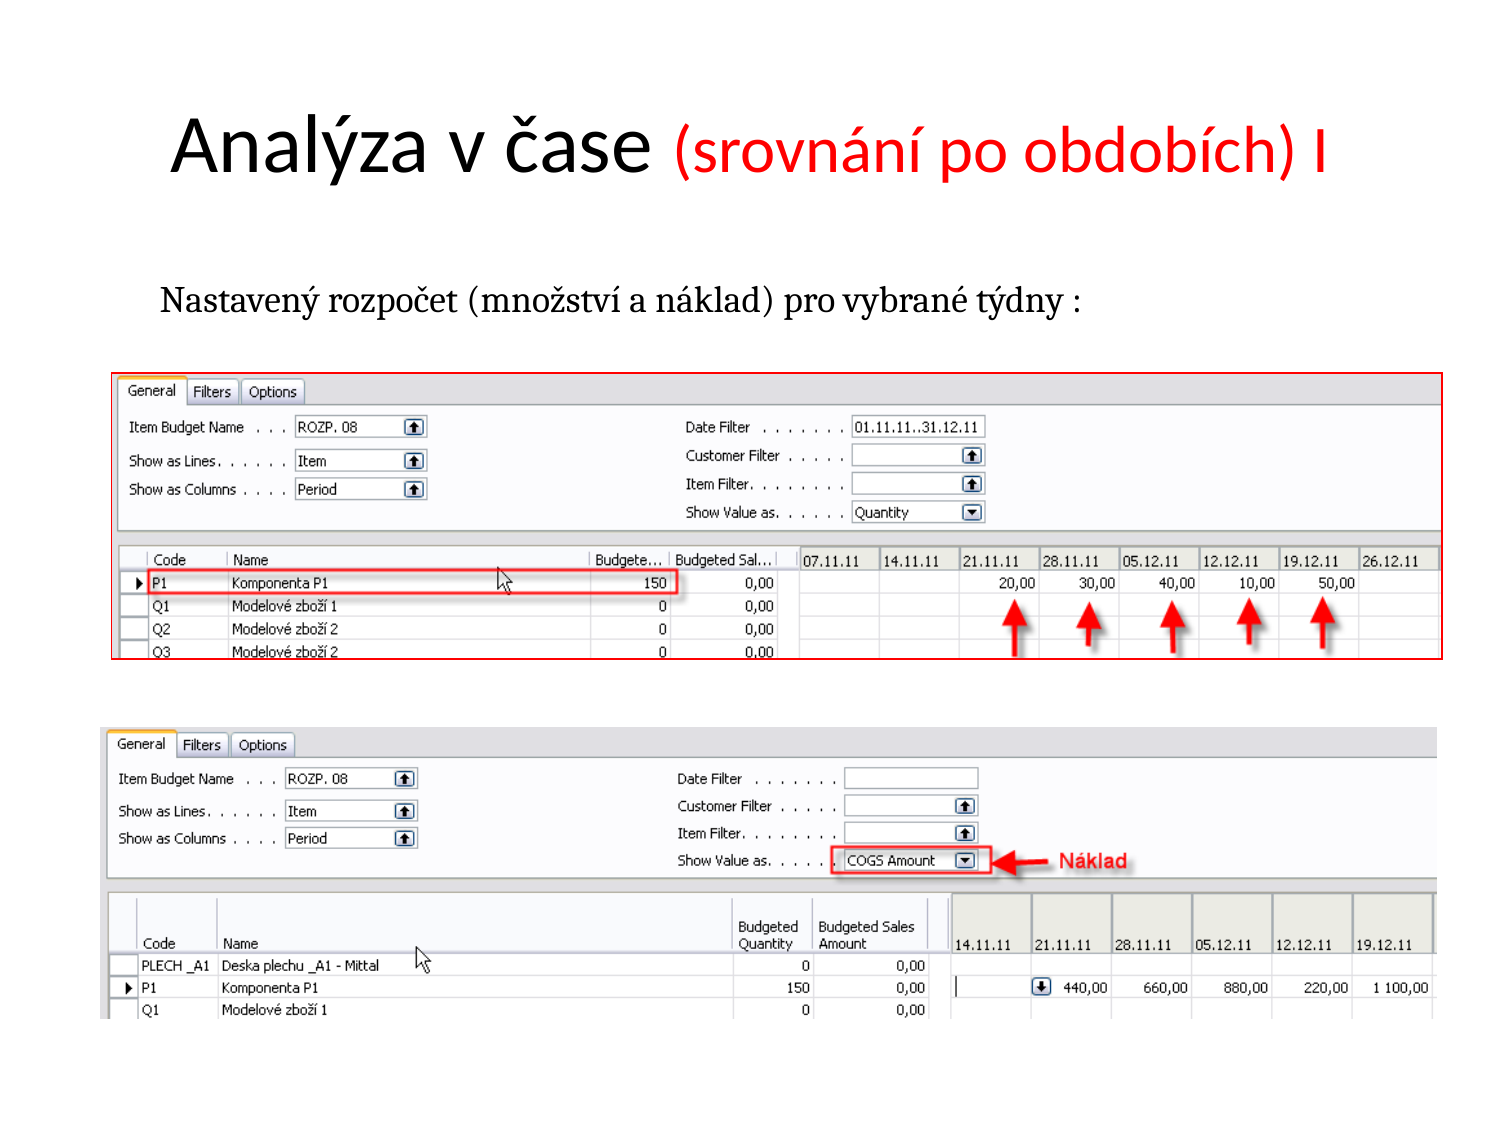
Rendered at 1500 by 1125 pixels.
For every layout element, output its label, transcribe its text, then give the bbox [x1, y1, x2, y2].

title Analýza v čase (srovnání po obdobích) I [75, 45, 1425, 233]
text_box Nastavený rozpočet (množství a náklad) pro vybrané týdny : [144, 267, 1099, 371]
picture [111, 373, 1442, 659]
picture [100, 727, 1438, 1020]
